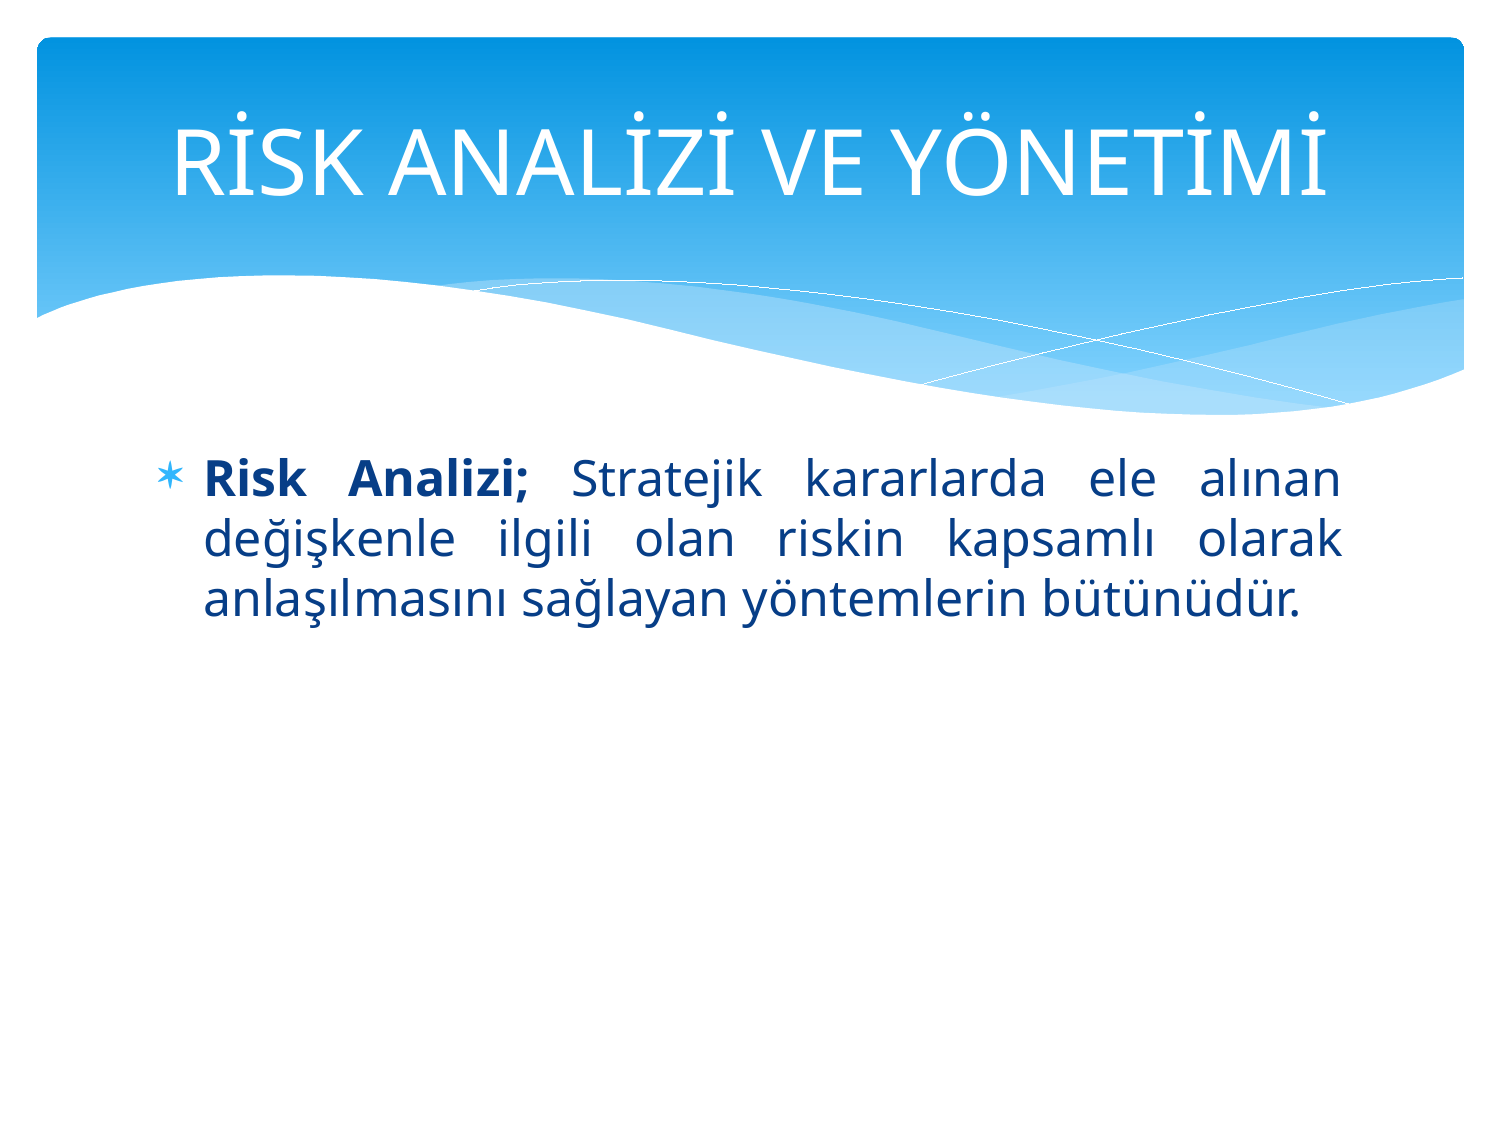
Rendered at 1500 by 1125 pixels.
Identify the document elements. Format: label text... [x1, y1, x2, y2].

title RİSK ANALİZİ VE YÖNETİMİ [75, 55, 1425, 261]
list Risk Analizi; Stratejik kararlarda ele alınan değişkenle ilgili olan riskin kapsamlı olarak anlaşılmasını sağlayan yöntemlerin bütünüdür. [143, 438, 1359, 1005]
